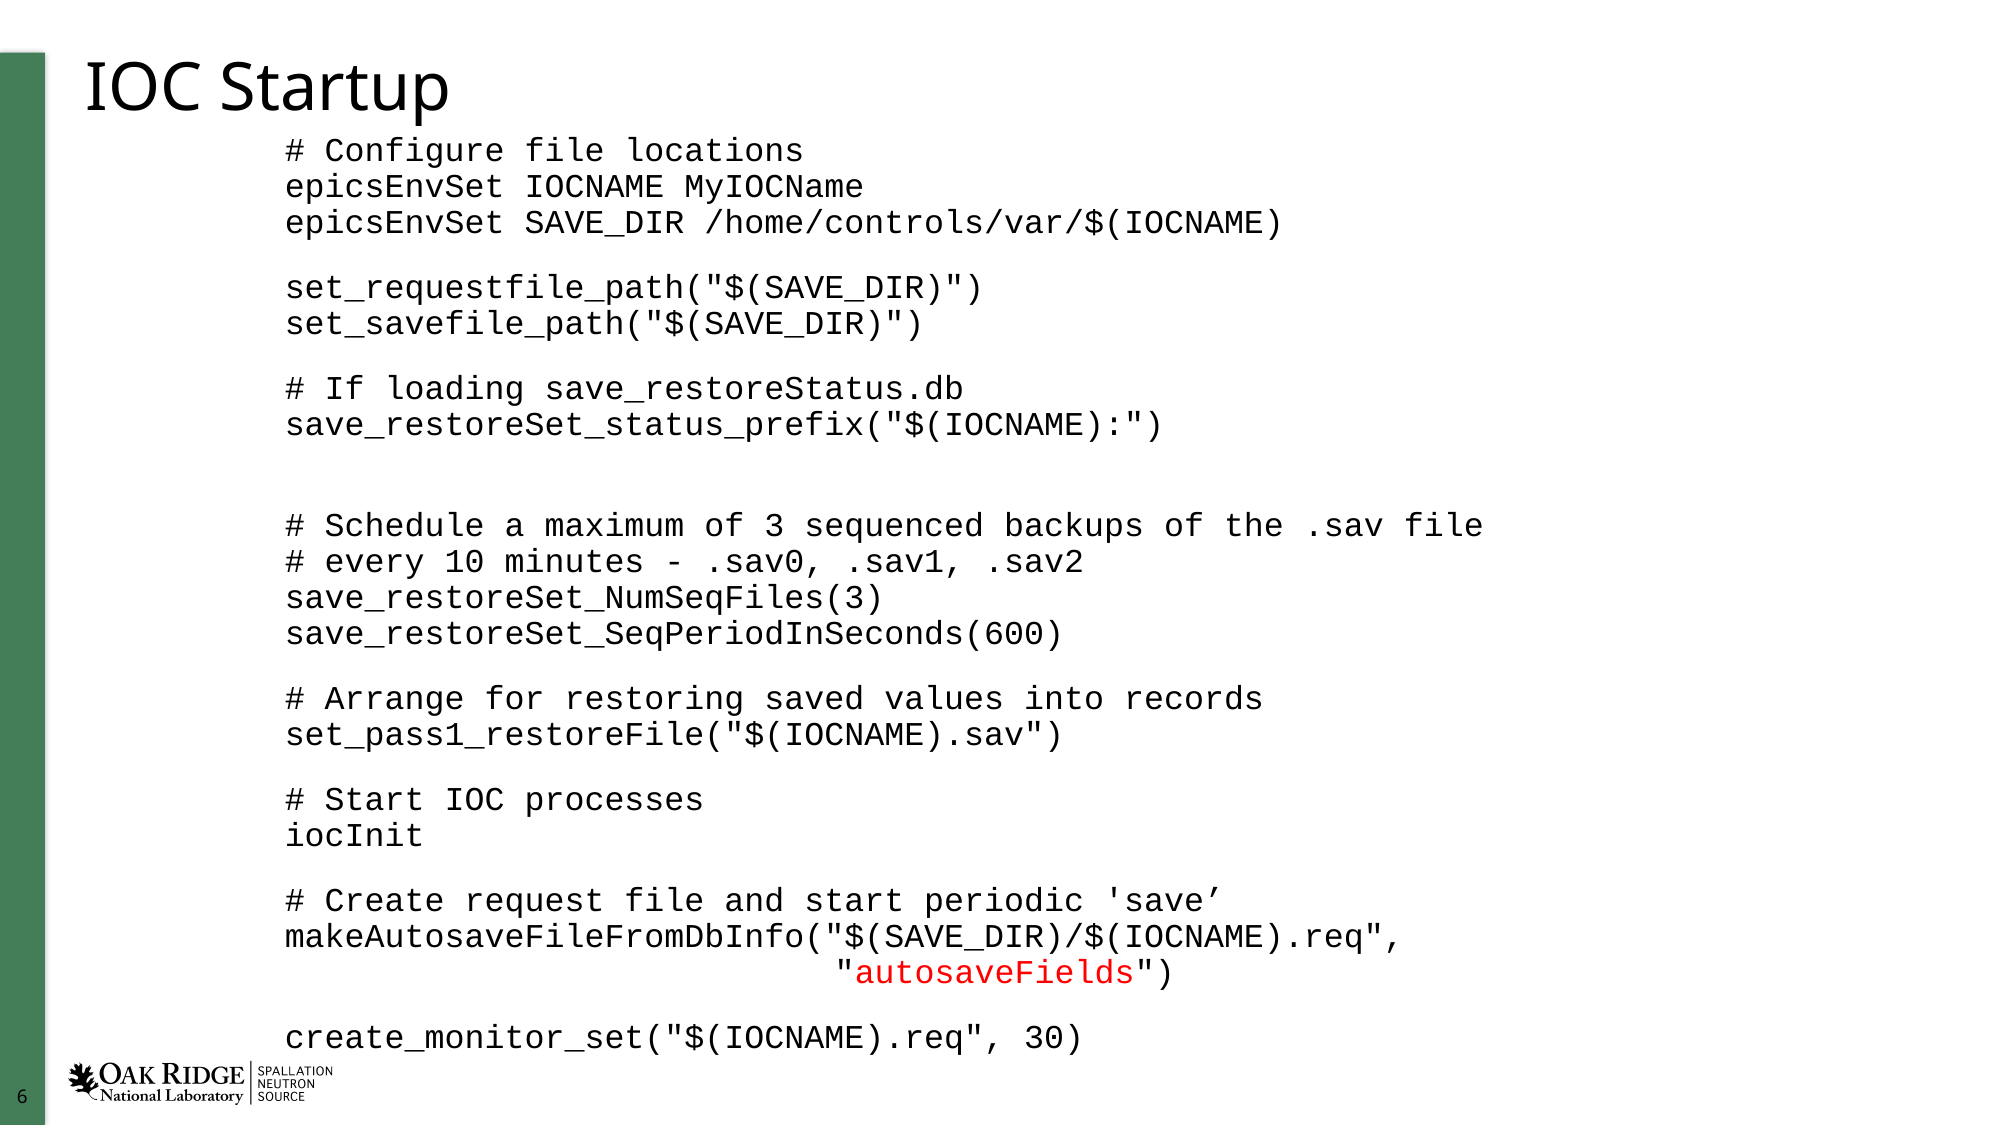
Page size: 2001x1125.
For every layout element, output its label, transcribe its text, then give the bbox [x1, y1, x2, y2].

list # Configure file locations epicsEnvSet IOCNAME MyIOCName epicsEnvSet SAVE_DIR /home/controls/var/$(IOCNAME) set_requestfile_path("$(SAVE_DIR)") set_savefile_path("$(SAVE_DIR)") # If loading save_restoreStatus.db save_restoreSet_status_prefix("$(IOCNAME):") # Schedule a maximum of 3 sequenced backups of the .sav file # every 10 minutes - .sav0, .sav1, .sav2 save_restoreSet_NumSeqFiles(3) save_restoreSet_SeqPeriodInSeconds(600) # Arrange for restoring saved values into records set_pass1_restoreFile("$(IOCNAME).sav") # Start IOC processes iocInit # Create request file and start periodic 'save’ makeAutosaveFileFromDbInfo("$(SAVE_DIR)/$(IOCNAME).req", "autosaveFields") create_monitor_set("$(IOCNAME).req", 30) [269, 125, 1709, 1088]
picture [66, 1058, 334, 1108]
title IOC Startup [70, 44, 1946, 134]
